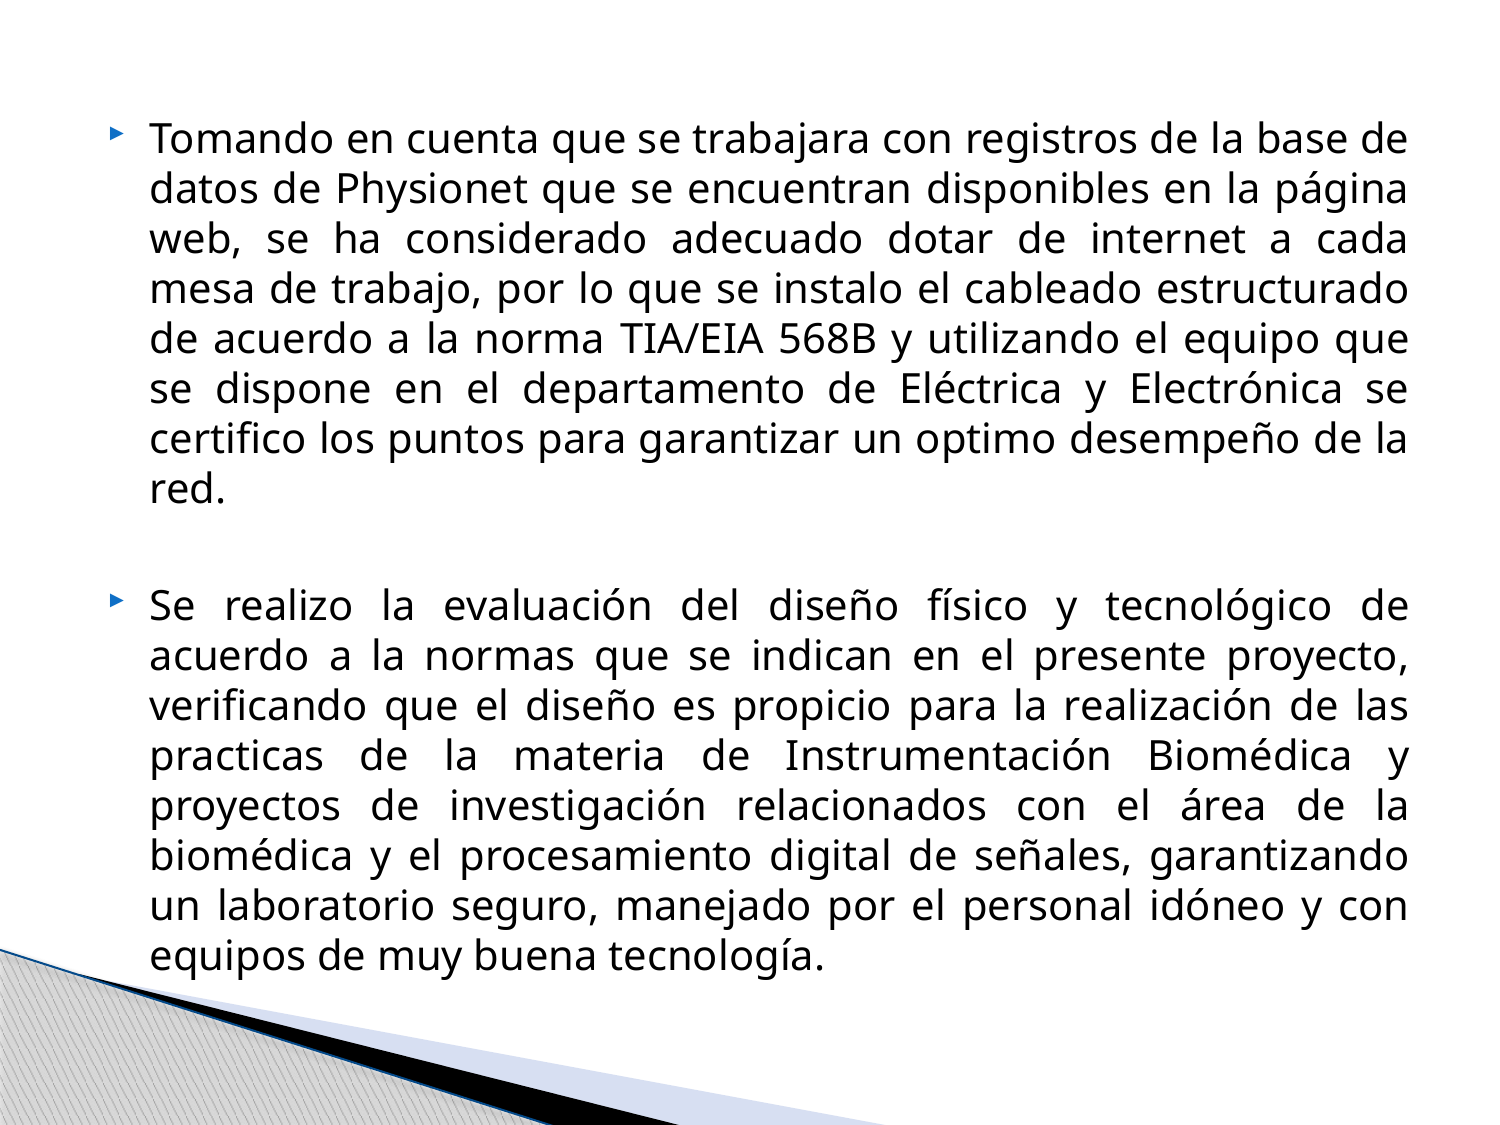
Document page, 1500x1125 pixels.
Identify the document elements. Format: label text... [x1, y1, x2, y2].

list Tomando en cuenta que se trabajara con registros de la base de datos de Physionet que se encuentran disponibles en la página web, se ha considerado adecuado dotar de internet a cada mesa de trabajo, por lo que se instalo el cableado estructurado de acuerdo a la norma TIA/EIA 568B y utilizando el equipo que se dispone en el departamento de Eléctrica y Electrónica se certifico los puntos para garantizar un optimo desempeño de la red. Se realizo la evaluación del diseño físico y tecnológico de acuerdo a la normas que se indican en el presente proyecto, verificando que el diseño es propicio para la realización de las practicas de la materia de Instrumentación Biomédica y proyectos de investigación relacionados con el área de la biomédica y el procesamiento digital de señales, garantizando un laboratorio seguro, manejado por el personal idóneo y con equipos de muy buena tecnología. [75, 104, 1425, 1032]
